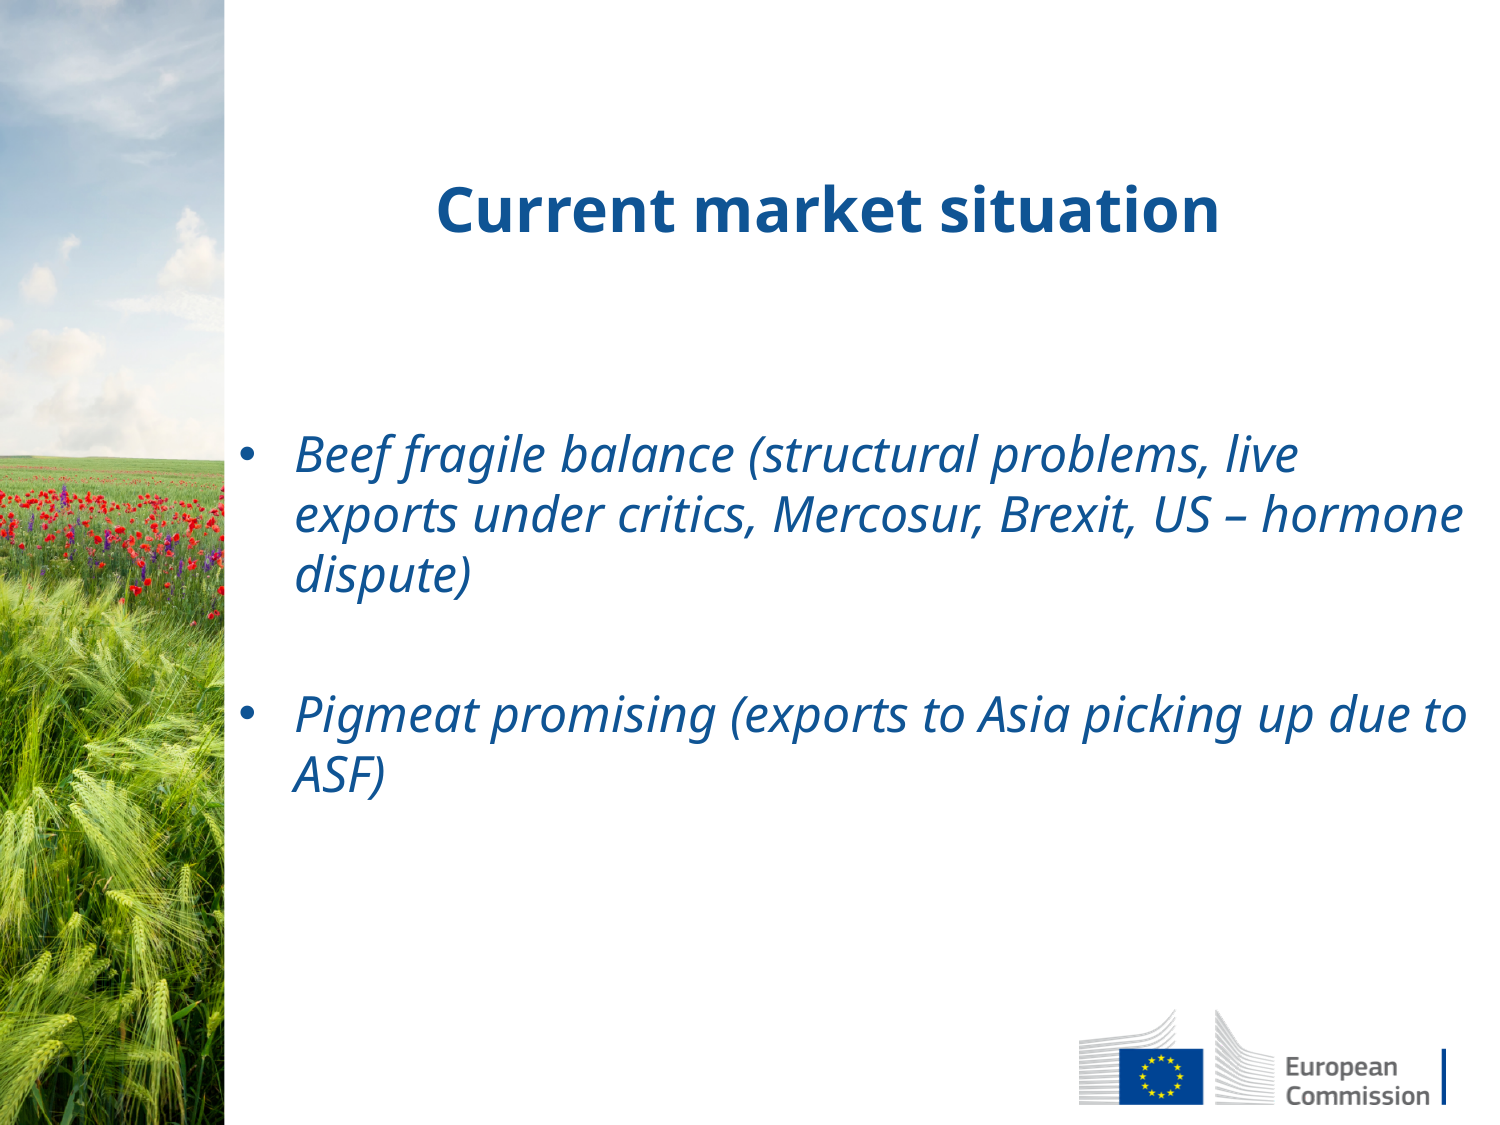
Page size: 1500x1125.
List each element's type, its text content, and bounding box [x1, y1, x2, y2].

list Beef fragile balance (structural problems, live exports under critics, Mercosur, Brexit, US – hormone dispute) Pigmeat promising (exports to Asia picking up due to ASF) [229, 414, 1488, 1012]
picture [1078, 1012, 1447, 1106]
picture [0, 0, 225, 1125]
title Current market situation [253, 130, 1404, 285]
